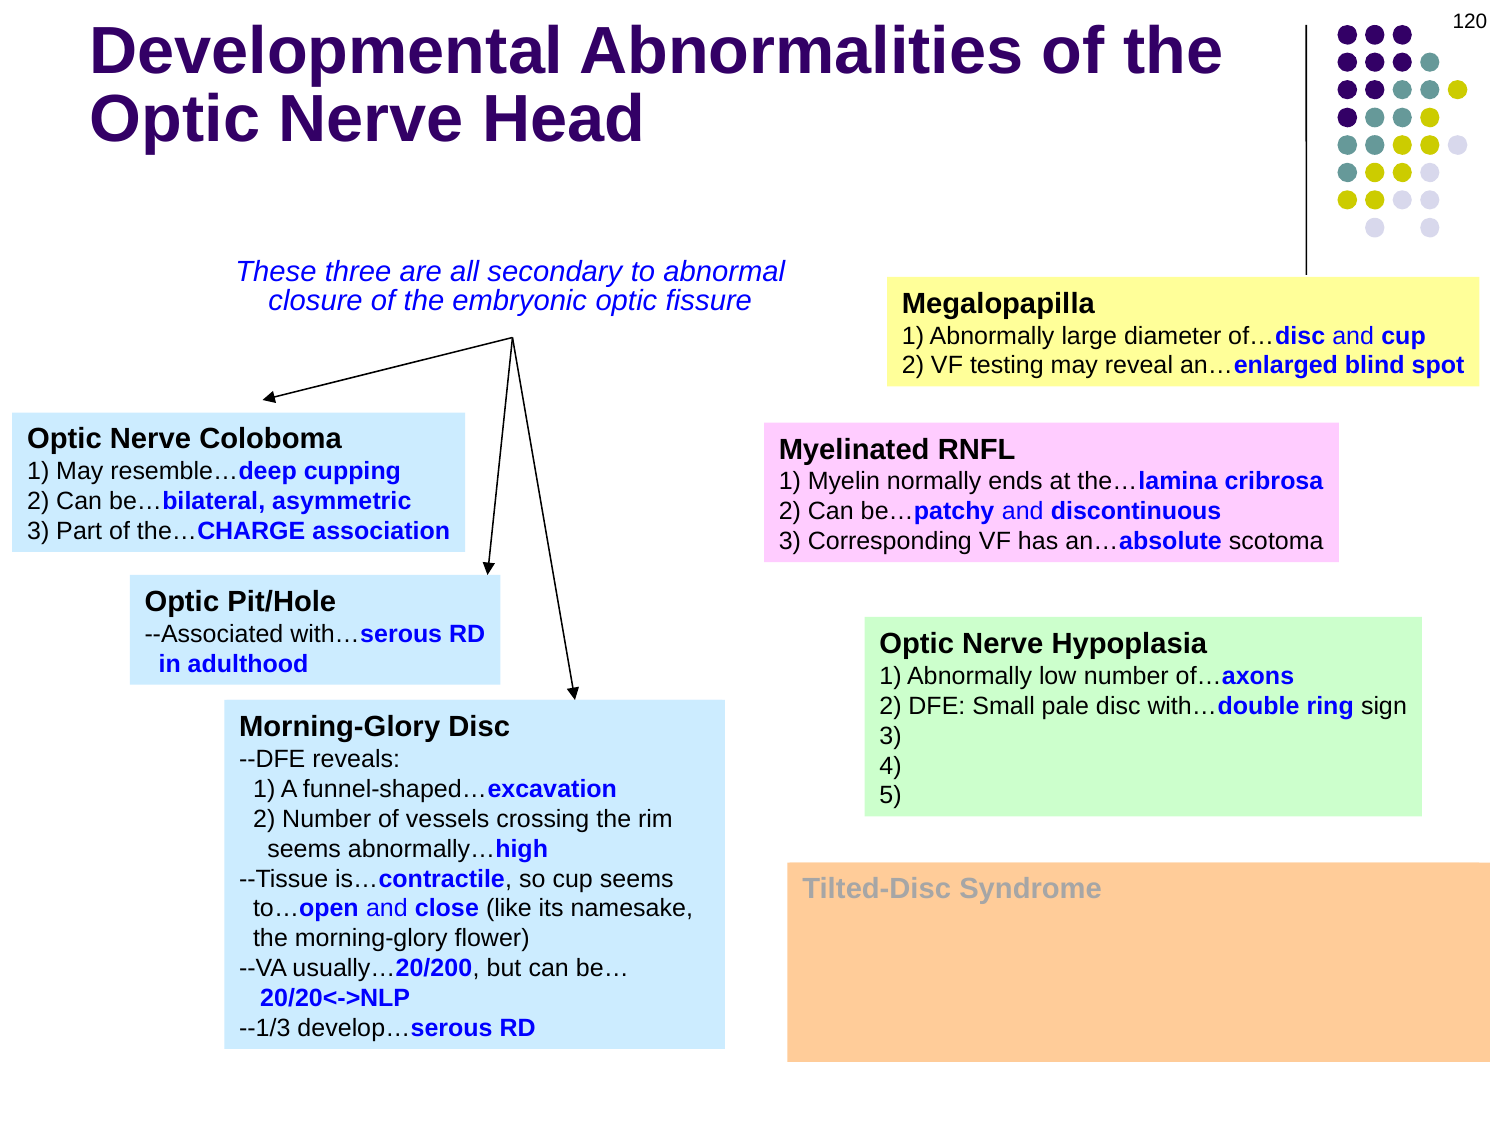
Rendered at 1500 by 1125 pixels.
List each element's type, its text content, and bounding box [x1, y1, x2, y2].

text_box [512, 337, 579, 700]
text_box Myelinated RNFL 1) Myelin normally ends at the…lamina cribrosa 2) Can be…patchy and discontinuous 3) Corresponding VF has an…absolute scotoma [764, 422, 1339, 563]
text_box Optic Nerve Hypoplasia 1) Abnormally low number of…axons 2) DFE: Small pale disc with…double ring sign 3) VA…20/20<->NLP 4) VF defects…invariably present 5) Remember the…4 D’s (more on this shortly) [864, 616, 1422, 817]
text_box Developmental Abnormalities of the Optic Nerve Head [75, 20, 1313, 163]
text_box [262, 337, 512, 403]
text_box Optic Nerve Coloboma 1) May resemble…deep cupping 2) Can be…bilateral, asymmetric 3) Part of the…CHARGE association [12, 412, 466, 552]
text_box Optic Pit/Hole --Associated with…serous RD in adulthood [129, 574, 501, 685]
text_box Megalopapilla 1) Abnormally large diameter of…disc and cup 2) VF testing may reveal an…enlarged blind spot [887, 276, 1480, 387]
text_box [482, 341, 513, 575]
text_box Morning-Glory Disc --DFE reveals: 1) A funnel-shaped…excavation 2) Number of vessels crossing the rim seems abnormally…high --Tissue is…contractile, so cup seems to…open and close (like its namesake, the morning-glory flower) --VA usually…20/200, but can be… 20/20<->NLP --1/3 develop…serous RD [224, 699, 723, 1049]
text_box Tilted-Disc Syndrome 1) Superior pole appears…elevated, inferior… recessed 2) Associated with…situs inversus of retinal vessels 3) Fundus abnormality produces… myopic astigm 4) VF testing reveals…bitemporal hemianopia that doesn’twith refract [787, 862, 1480, 1062]
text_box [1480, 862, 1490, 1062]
slide_number 120 [1152, 0, 1500, 75]
text_box These three are all secondary to abnormal closure of the embryonic optic fissure [220, 249, 801, 325]
